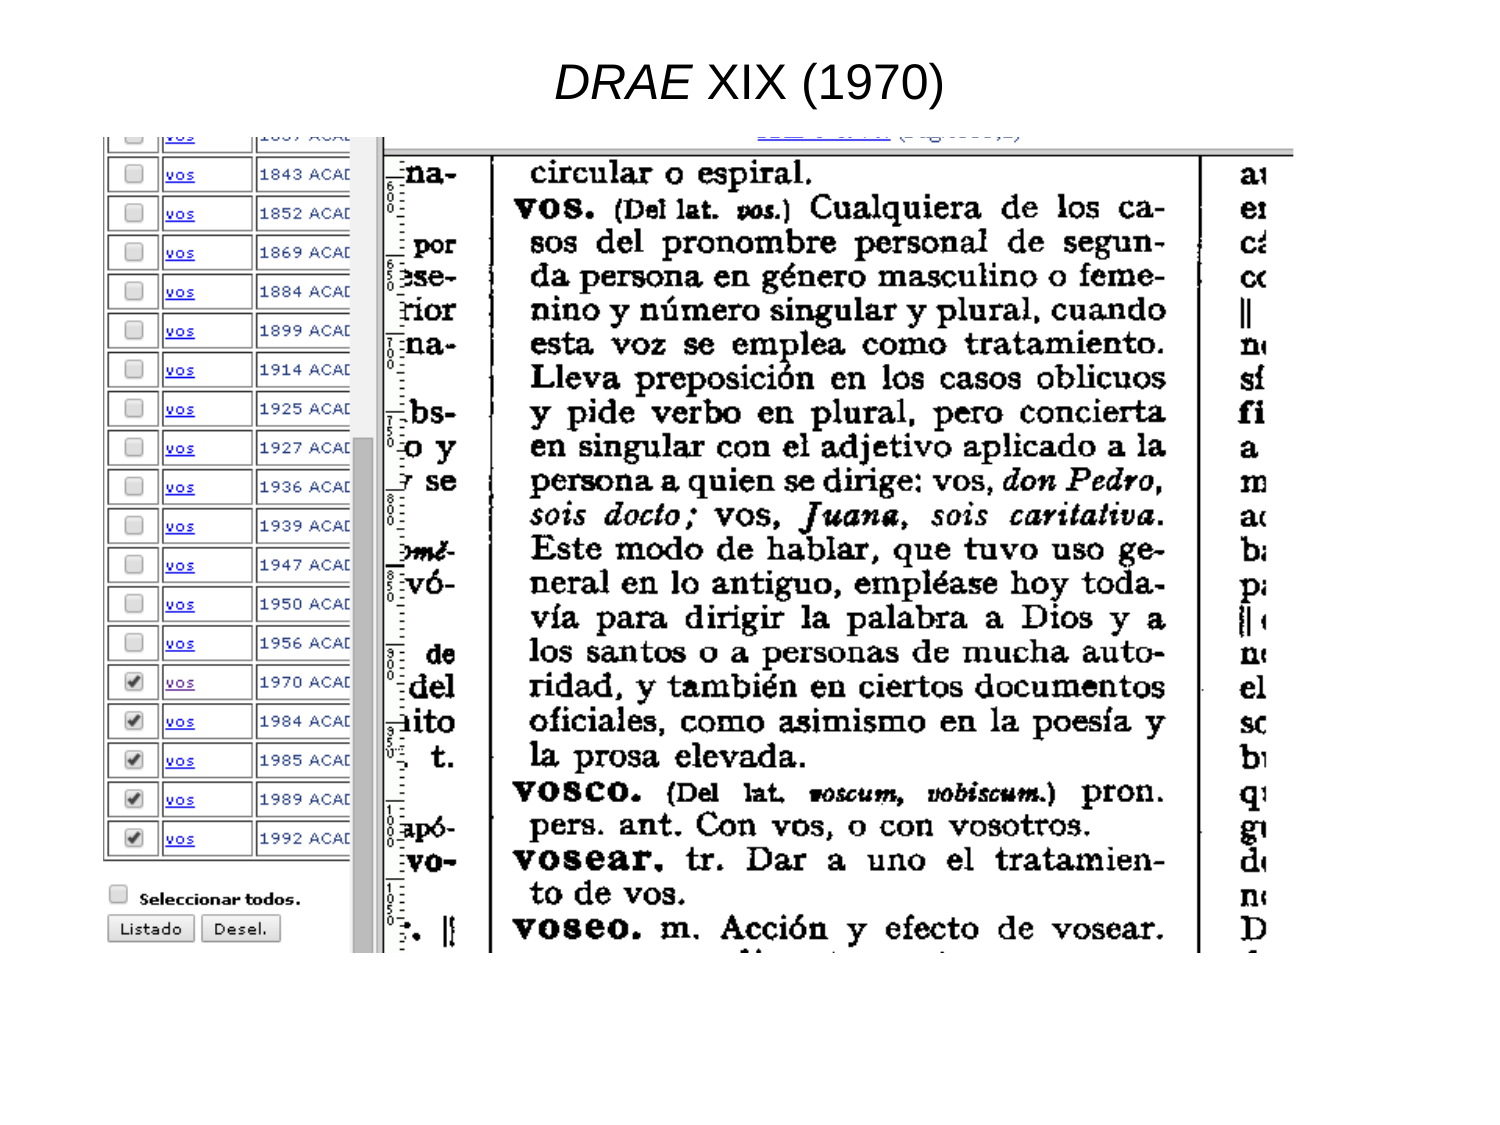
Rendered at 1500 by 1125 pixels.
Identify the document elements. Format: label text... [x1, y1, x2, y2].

picture [76, 136, 1294, 953]
title DRAE XIX (1970) [74, 44, 1426, 114]
